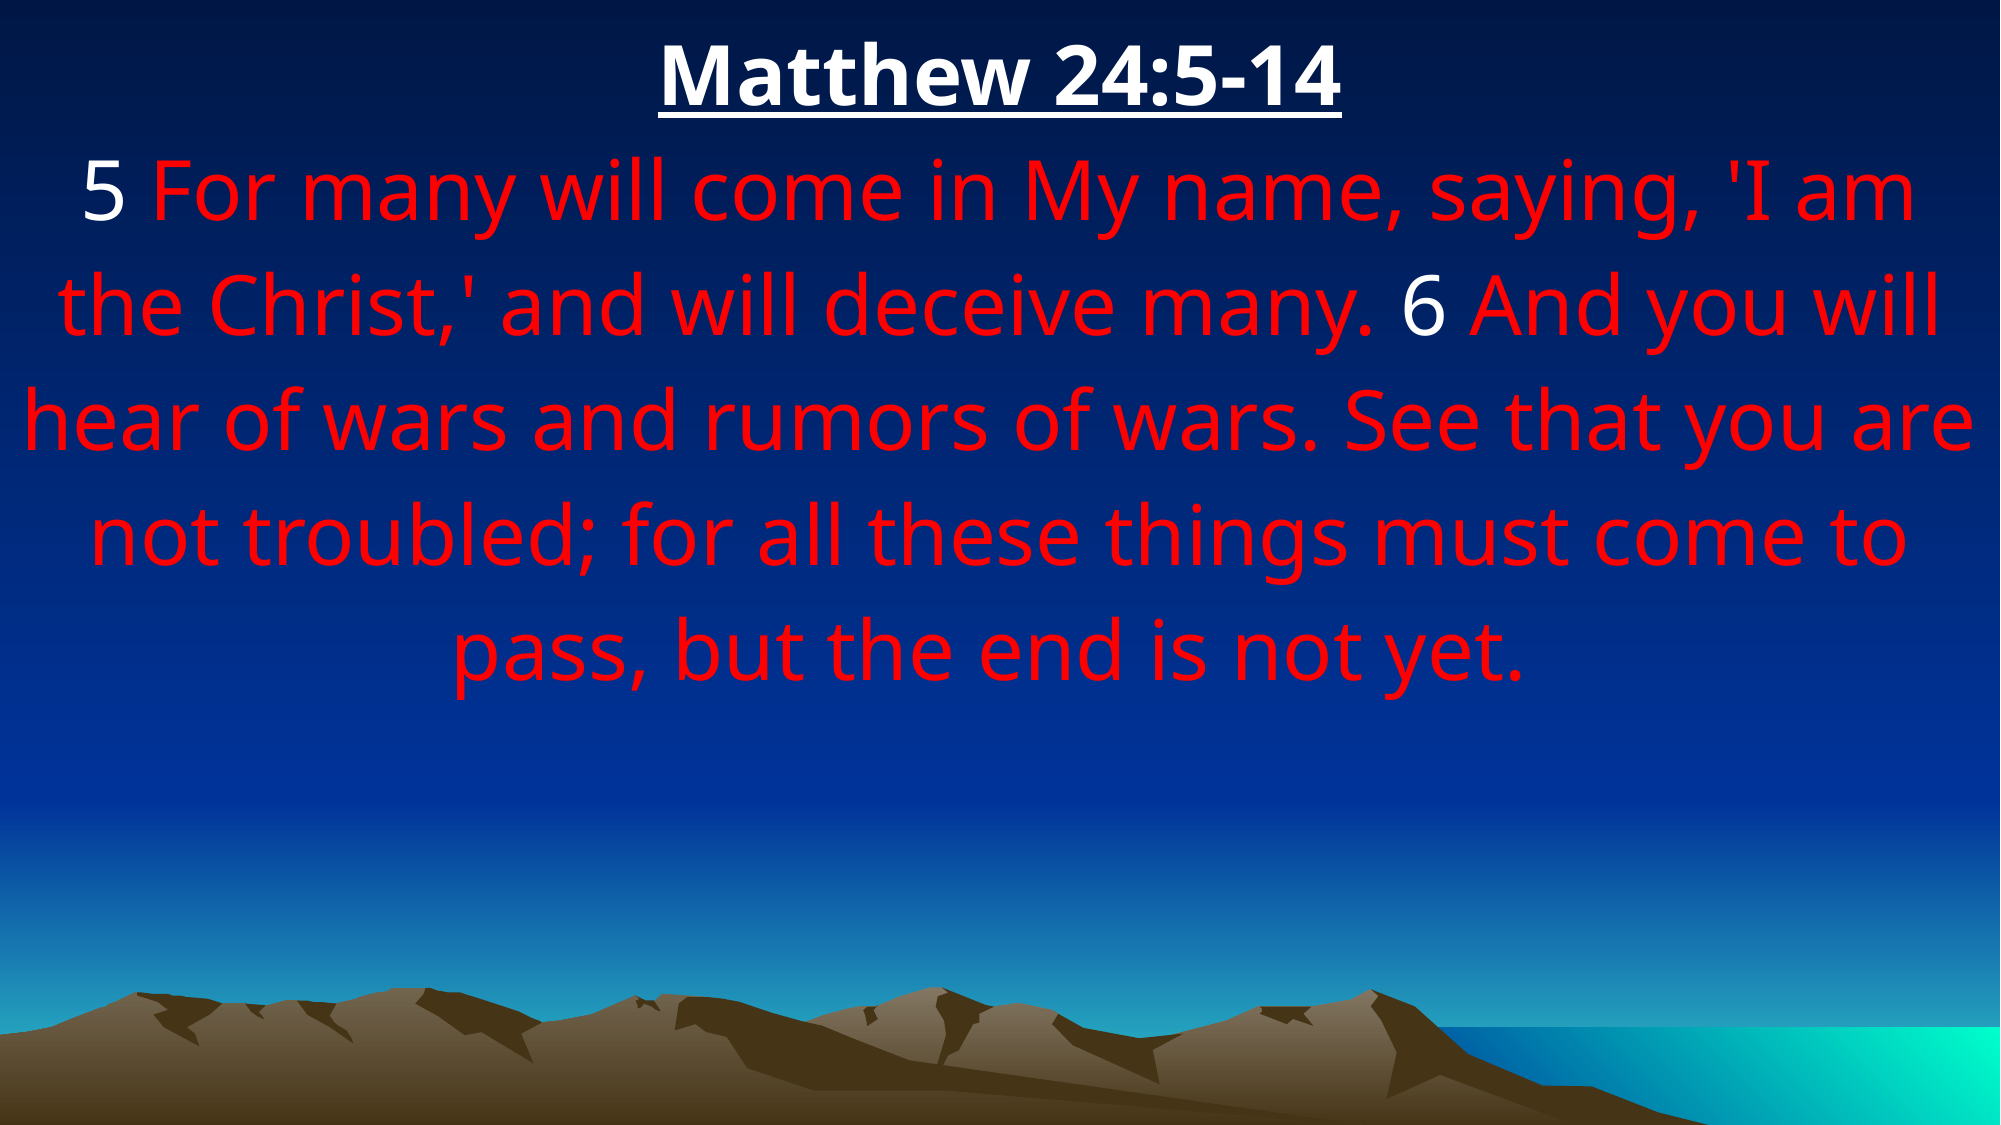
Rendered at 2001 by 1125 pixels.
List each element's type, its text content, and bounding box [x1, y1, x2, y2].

text_box Matthew 24:5-14 5 For many will come in My name, saying, 'I am the Christ,' and will deceive many. 6 And you will hear of wars and rumors of wars. See that you are not troubled; for all these things must come to pass, but the end is not yet. [0, 0, 2000, 900]
